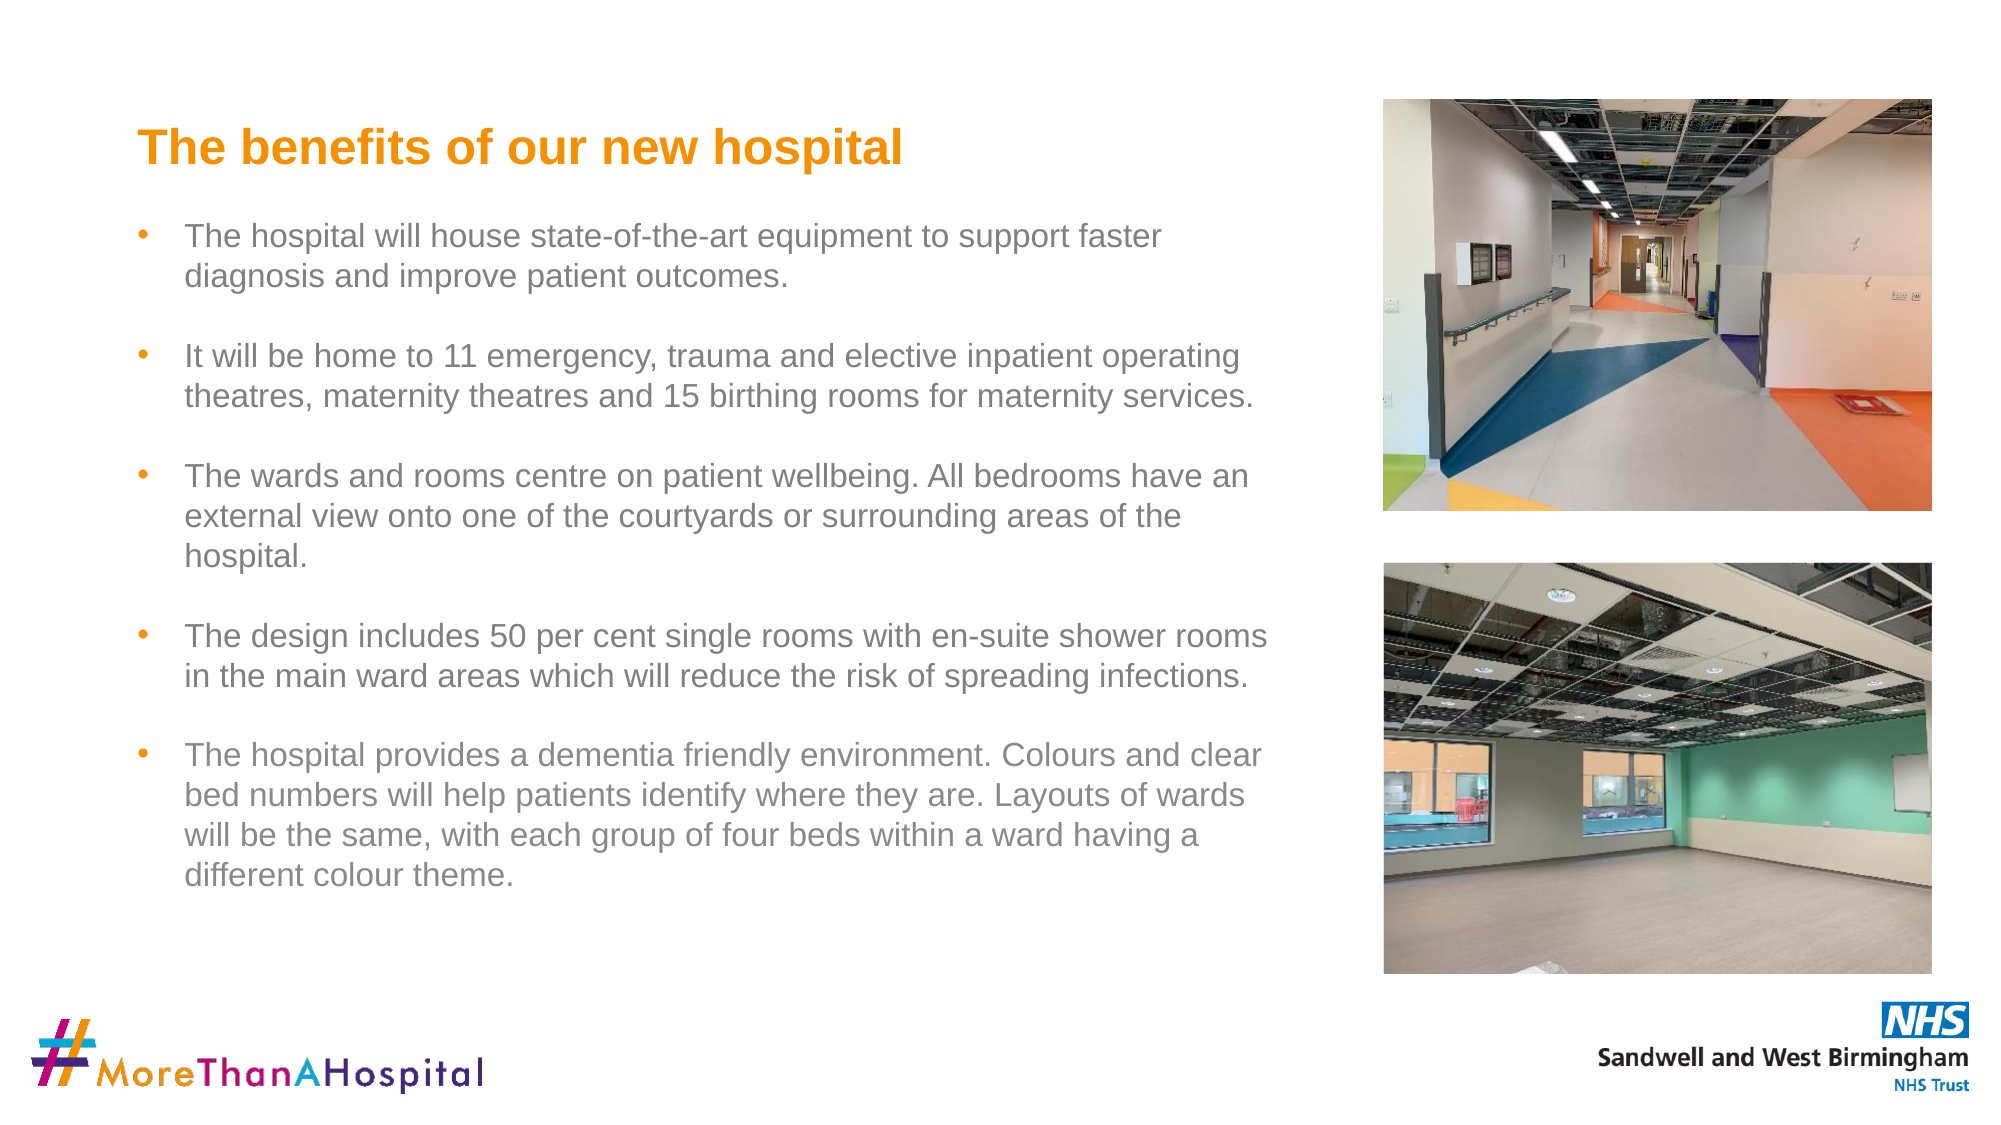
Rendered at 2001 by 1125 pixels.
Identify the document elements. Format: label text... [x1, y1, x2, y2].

text_box The benefits of our new hospital The hospital will house state-of-the-art equipment to support faster diagnosis and improve patient outcomes. It will be home to 11 emergency, trauma and elective inpatient operating theatres, maternity theatres and 15 birthing rooms for maternity services. The wards and rooms centre on patient wellbeing. All bedrooms have an external view onto one of the courtyards or surrounding areas of the hospital. The design includes 50 per cent single rooms with en-suite shower rooms in the main ward areas which will reduce the risk of spreading infections. The hospital provides a dementia friendly environment. Colours and clear bed numbers will help patients identify where they are. Layouts of wards will be the same, with each group of four beds within a ward having a different colour theme. [122, 99, 1298, 986]
picture [31, 1019, 482, 1094]
picture [1383, 99, 1932, 511]
picture [1383, 562, 1932, 974]
